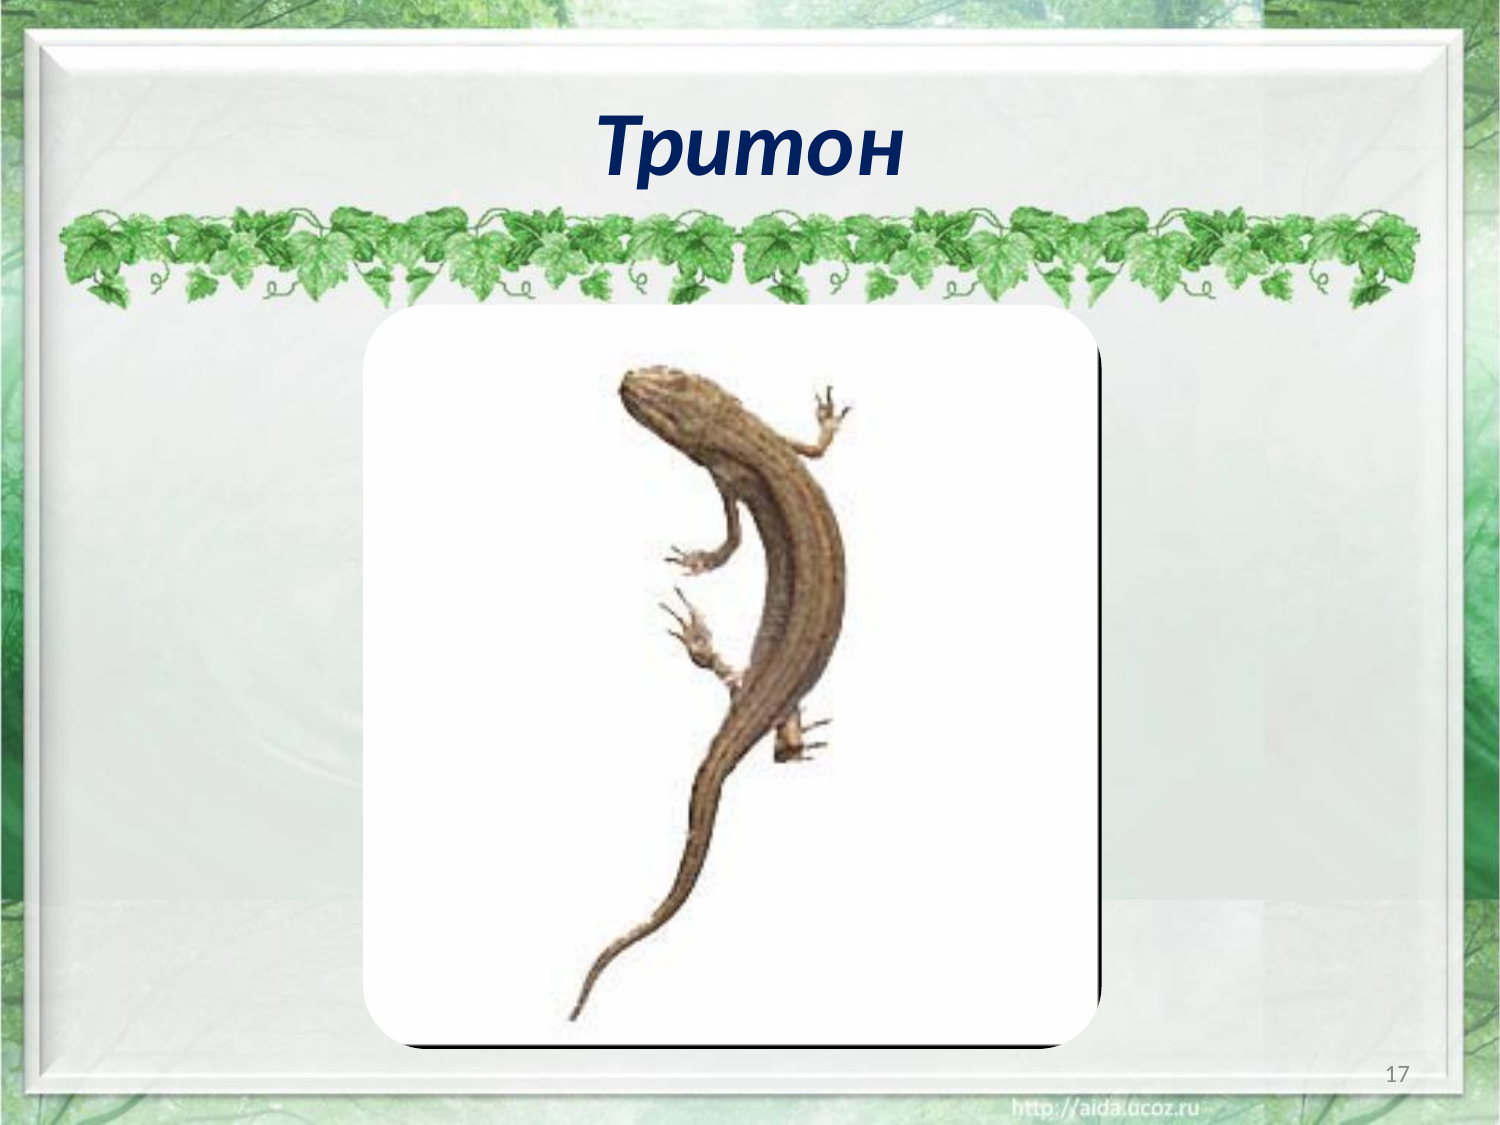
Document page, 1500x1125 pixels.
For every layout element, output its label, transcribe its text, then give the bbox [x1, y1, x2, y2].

picture [0, 0, 1500, 1125]
title Тритон [74, 44, 1426, 233]
slide_number 17 [1074, 1042, 1425, 1103]
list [362, 304, 1102, 1050]
